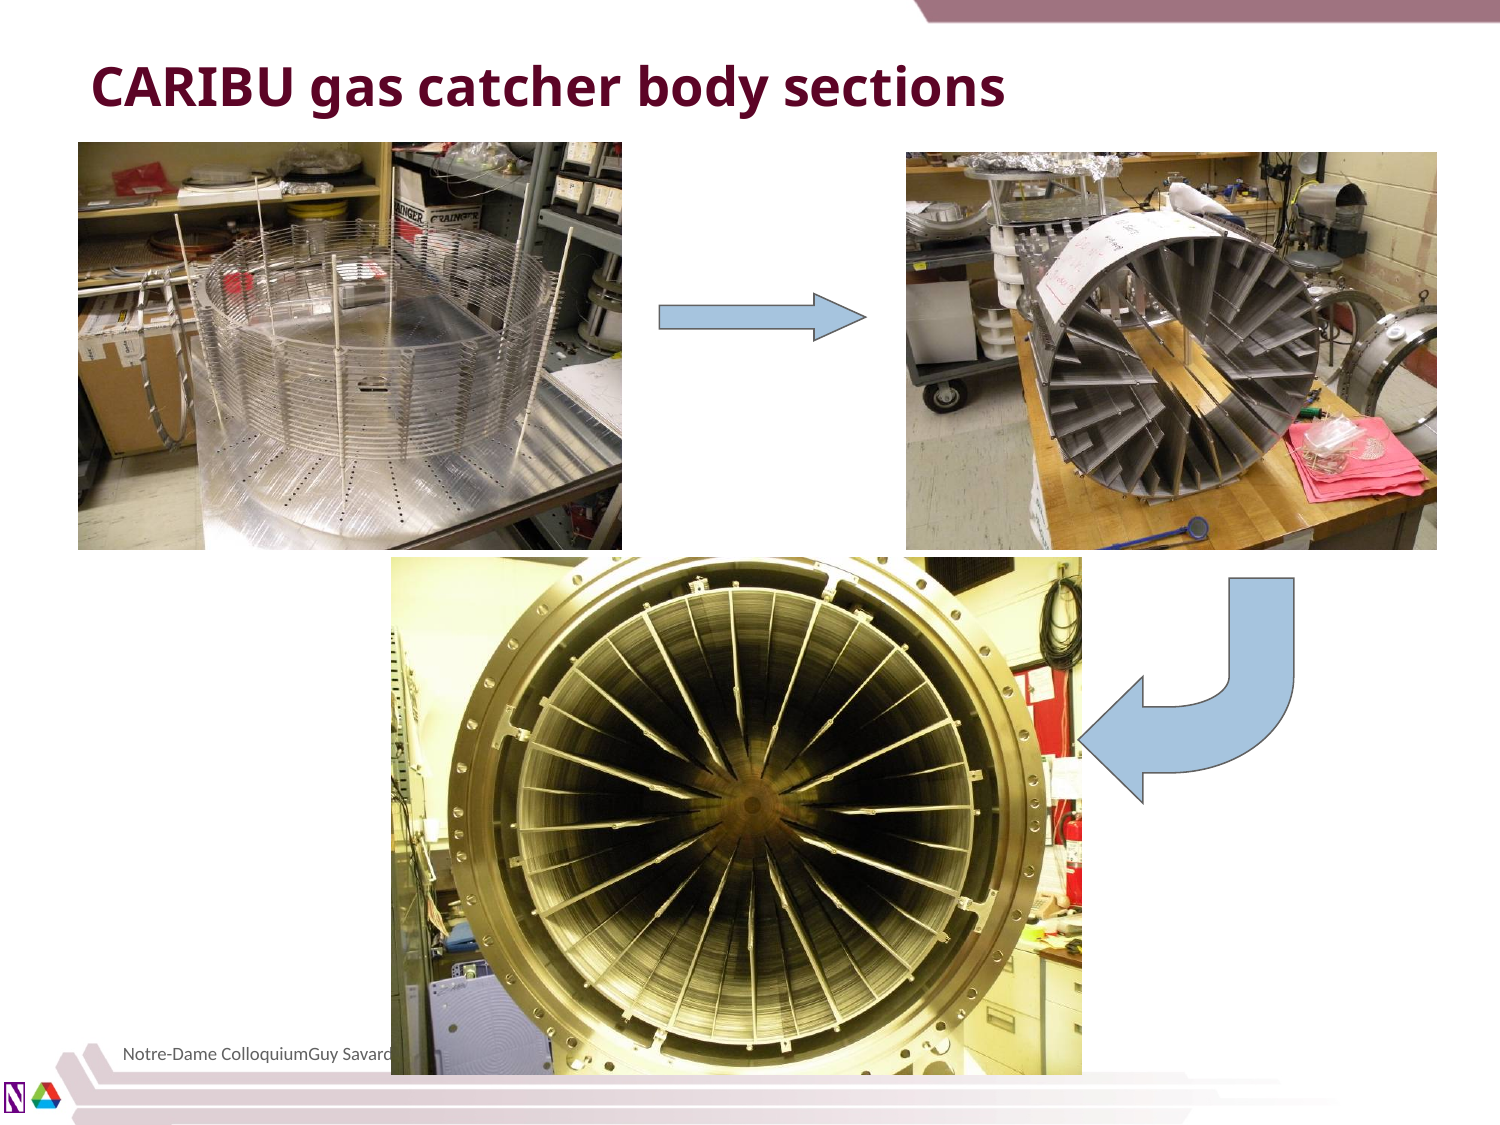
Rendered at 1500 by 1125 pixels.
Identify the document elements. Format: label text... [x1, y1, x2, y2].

picture [78, 142, 622, 550]
title CARIBU gas catcher body sections [74, 44, 1426, 233]
footer Notre-Dame Colloquium Guy Savard October 27 2010 [107, 1034, 386, 1073]
picture [906, 152, 1438, 551]
text_box [659, 293, 866, 341]
picture [0, 557, 1500, 1125]
text_box [1086, 578, 1294, 804]
picture [0, 0, 1500, 24]
